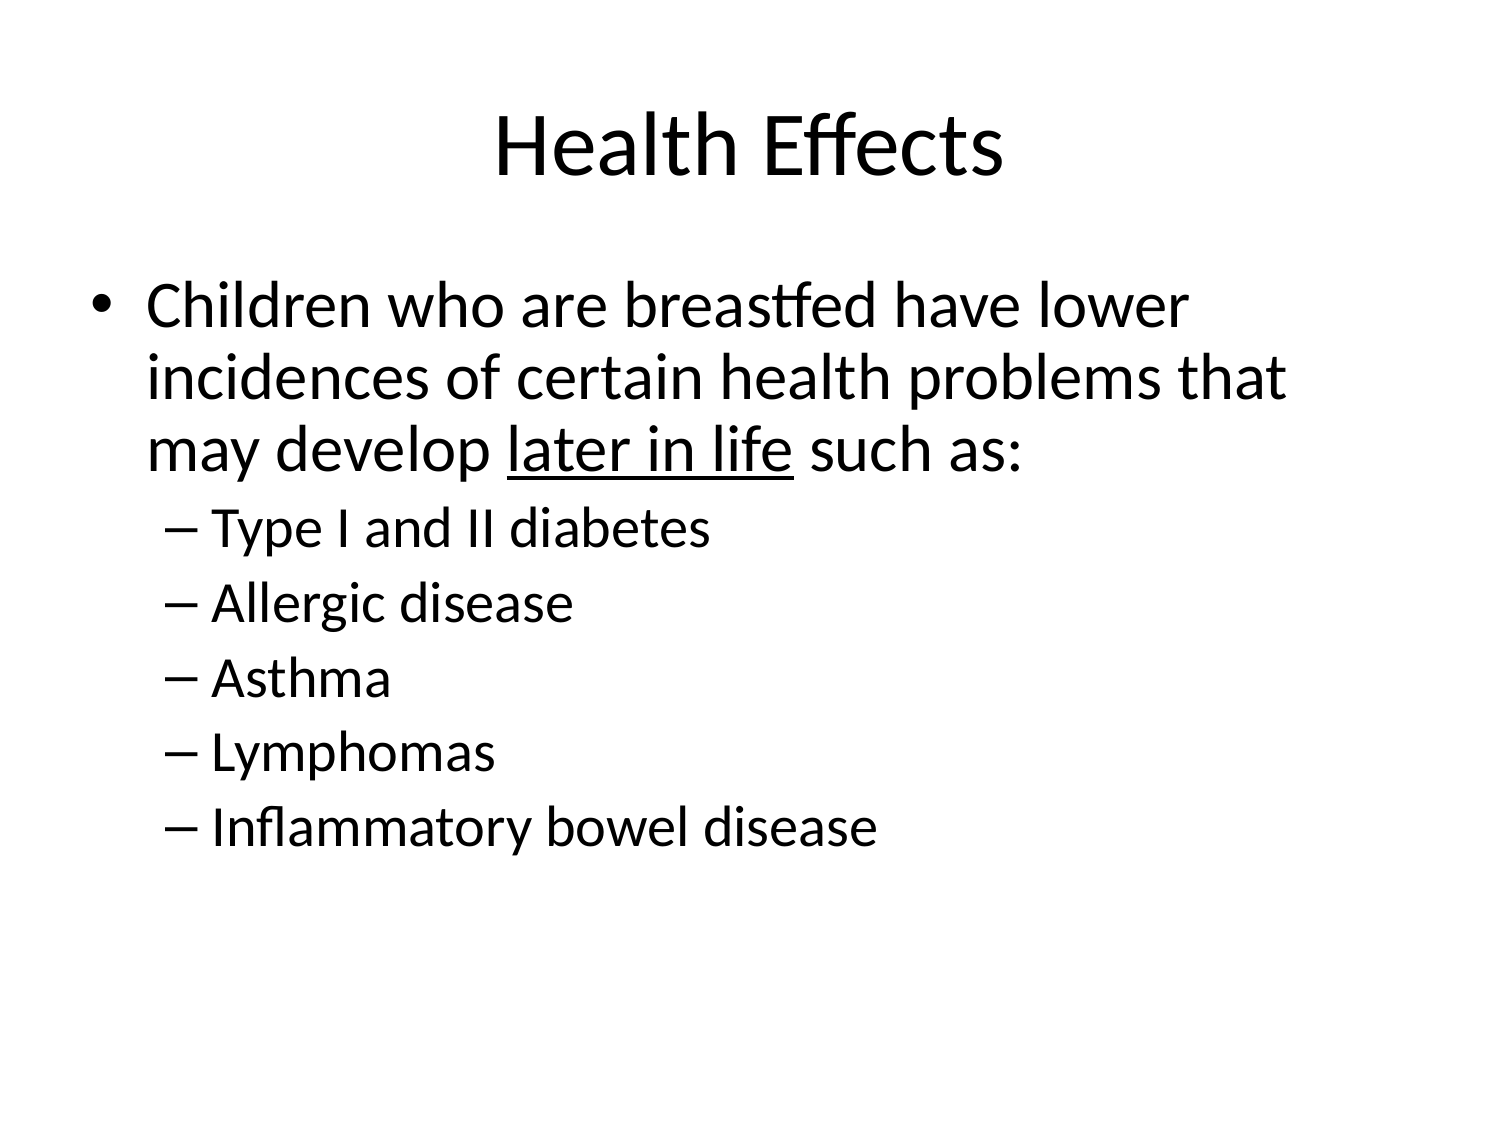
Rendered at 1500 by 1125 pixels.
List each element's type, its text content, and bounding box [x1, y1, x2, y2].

list Children who are breastfed have lower incidences of certain health problems that may develop later in life such as: Type I and II diabetes Allergic disease Asthma Lymphomas Inflammatory bowel disease [75, 262, 1425, 1005]
title Health Effects [75, 45, 1425, 233]
